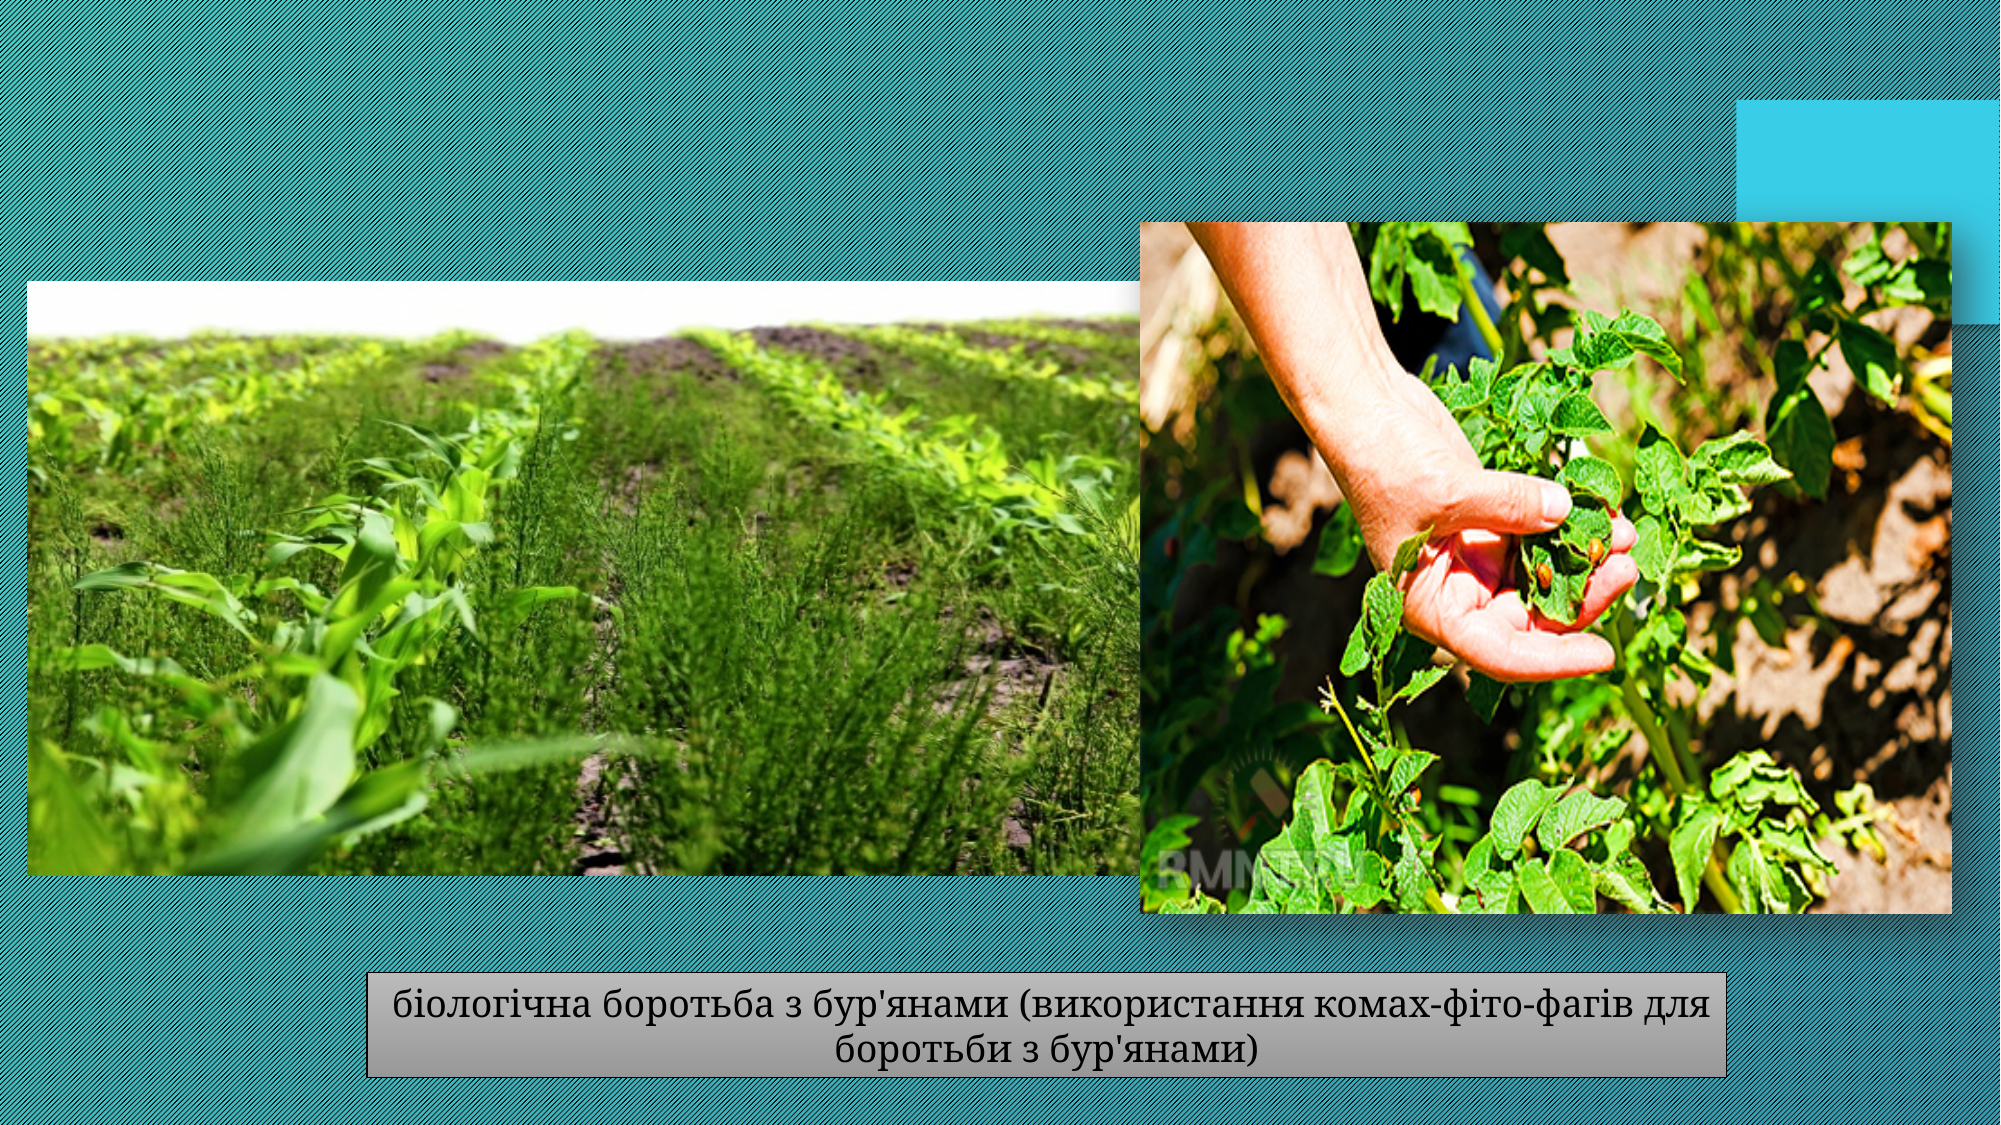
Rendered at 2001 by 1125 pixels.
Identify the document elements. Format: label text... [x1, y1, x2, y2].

text_box біологічна боротьба з бур'янами (використання комах-фіто-фагів для боротьби з бур'янами) [366, 972, 1727, 1078]
picture [0, 0, 2000, 1125]
